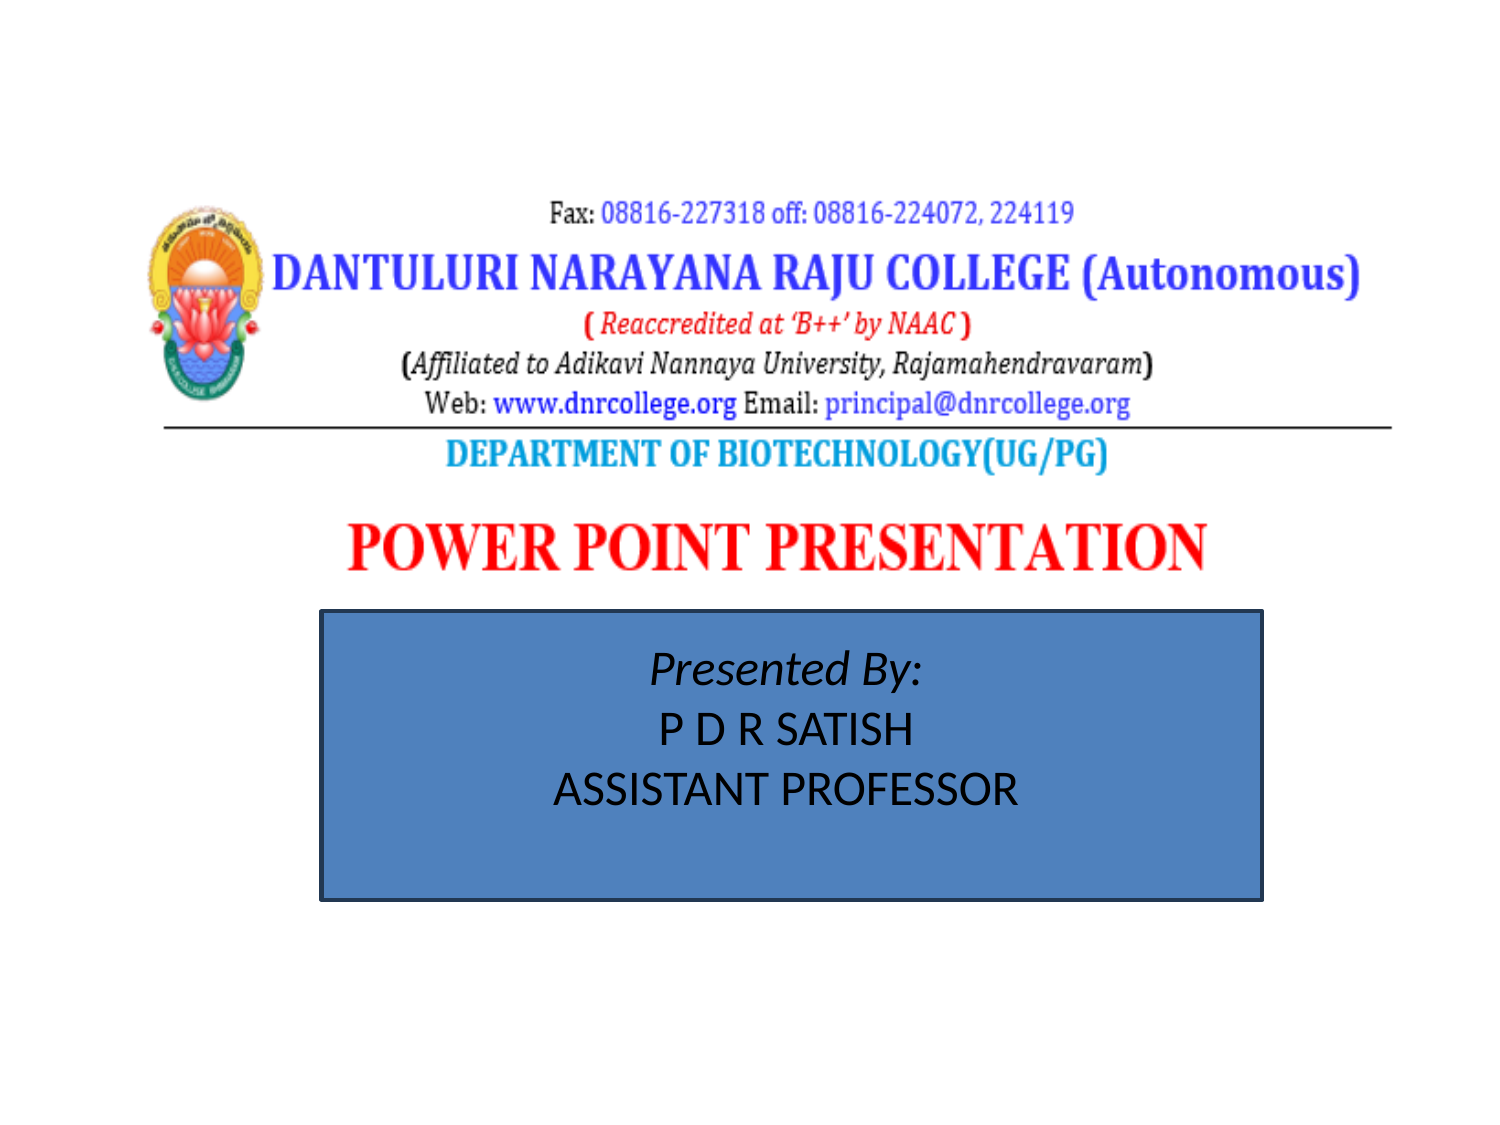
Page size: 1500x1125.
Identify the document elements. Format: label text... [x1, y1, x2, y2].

text_box Presented By: P D R SATISH ASSISTANT PROFESSOR [319, 655, 1264, 902]
picture [112, 151, 1427, 647]
